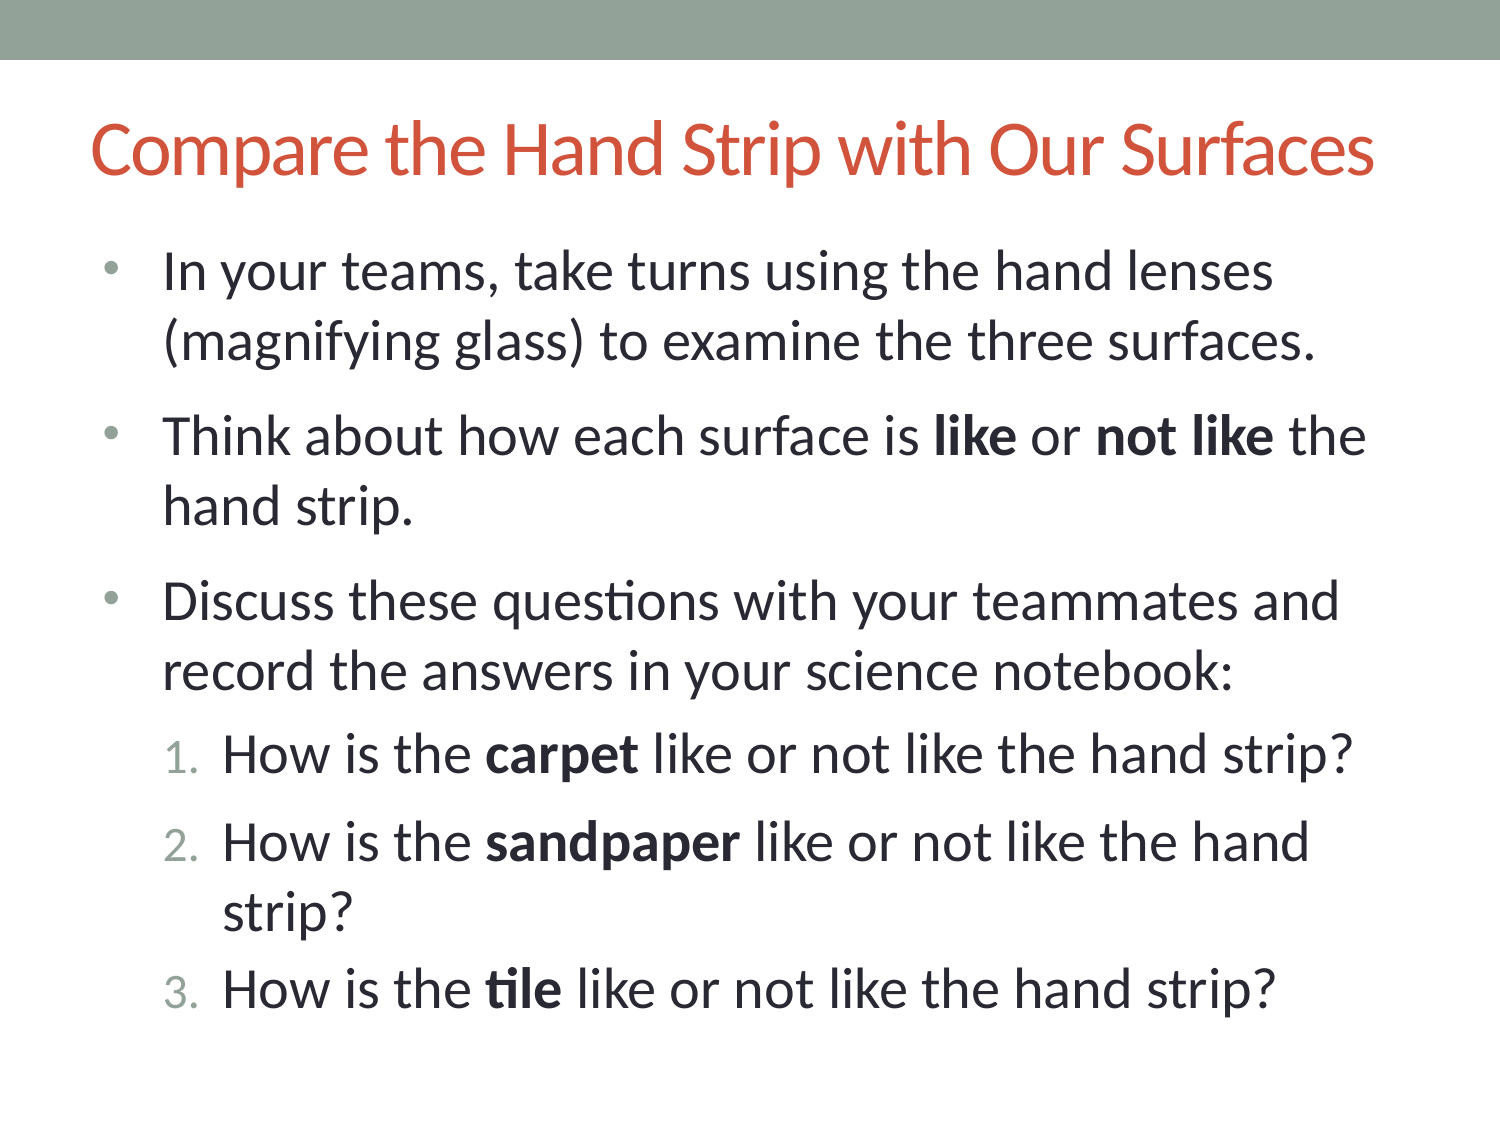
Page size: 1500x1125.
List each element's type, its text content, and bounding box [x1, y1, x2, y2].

title Compare the Hand Strip with Our Surfaces [75, 62, 1425, 225]
list In your teams, take turns using the hand lenses (magnifying glass) to examine the three surfaces. Think about how each surface is like or not like the hand strip. Discuss these questions with your teammates and record the answers in your science notebook: How is the carpet like or not like the hand strip? How is the sandpaper like or not like the hand strip? How is the tile like or not like the hand strip? [87, 224, 1438, 1050]
